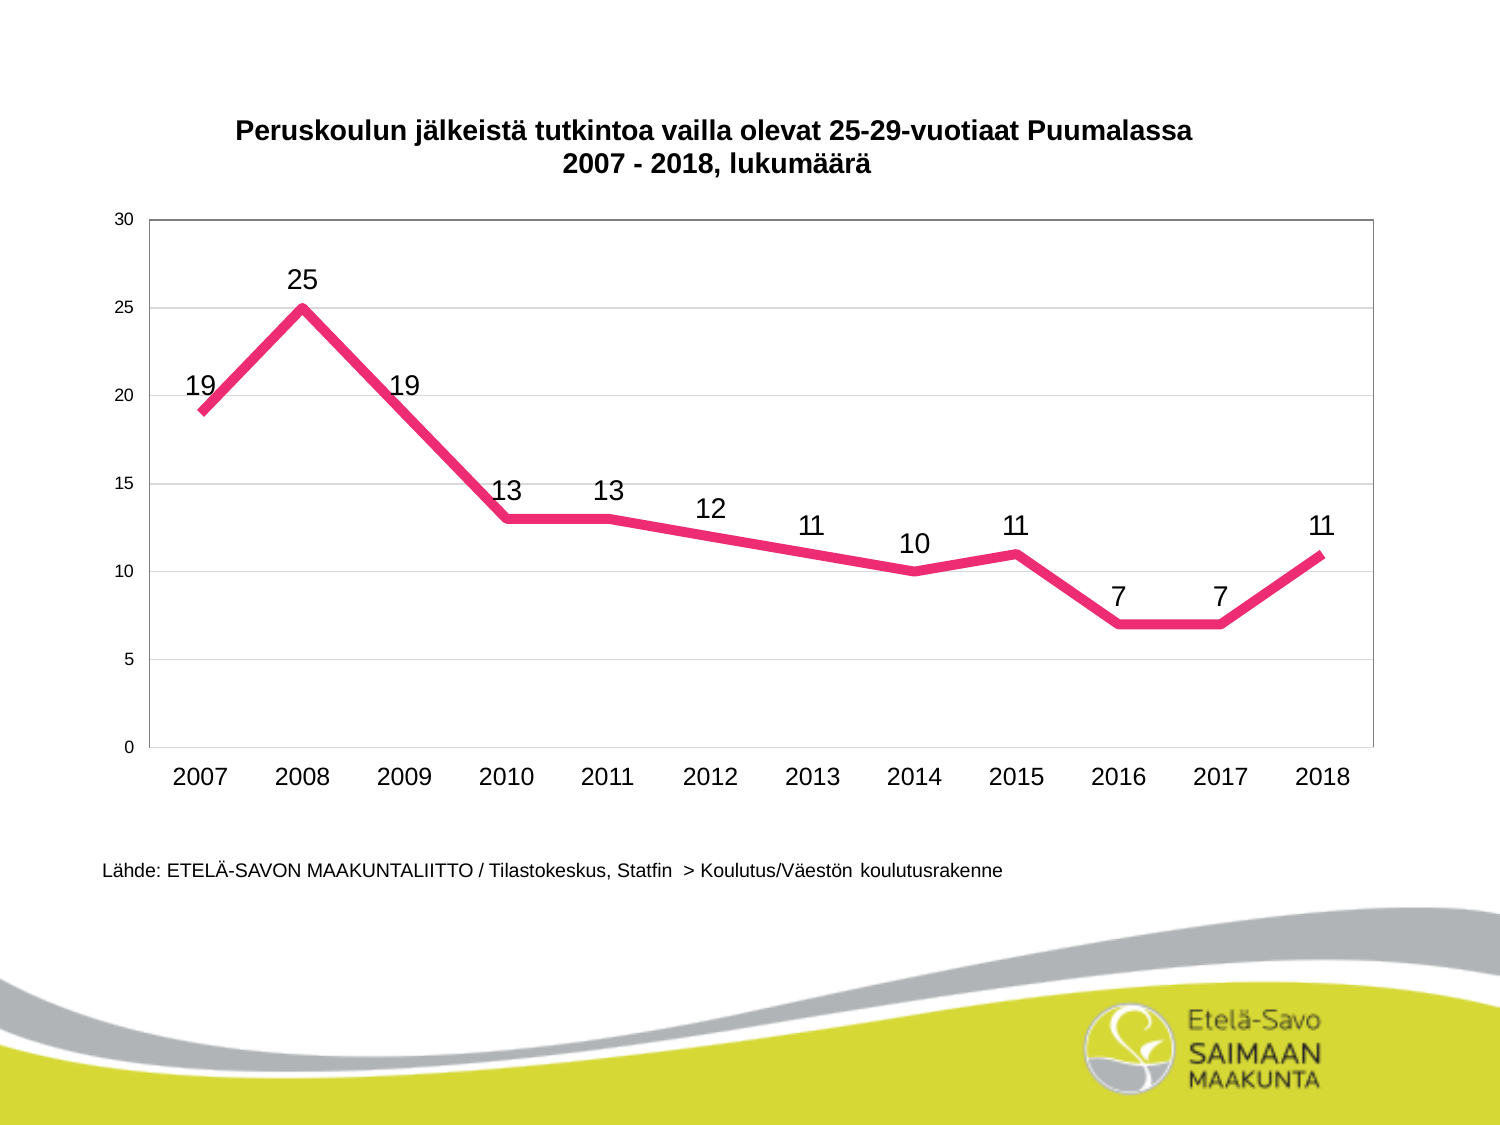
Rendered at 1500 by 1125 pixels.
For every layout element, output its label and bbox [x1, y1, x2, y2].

picture [0, 891, 1500, 1125]
text_box [100, 113, 1374, 882]
